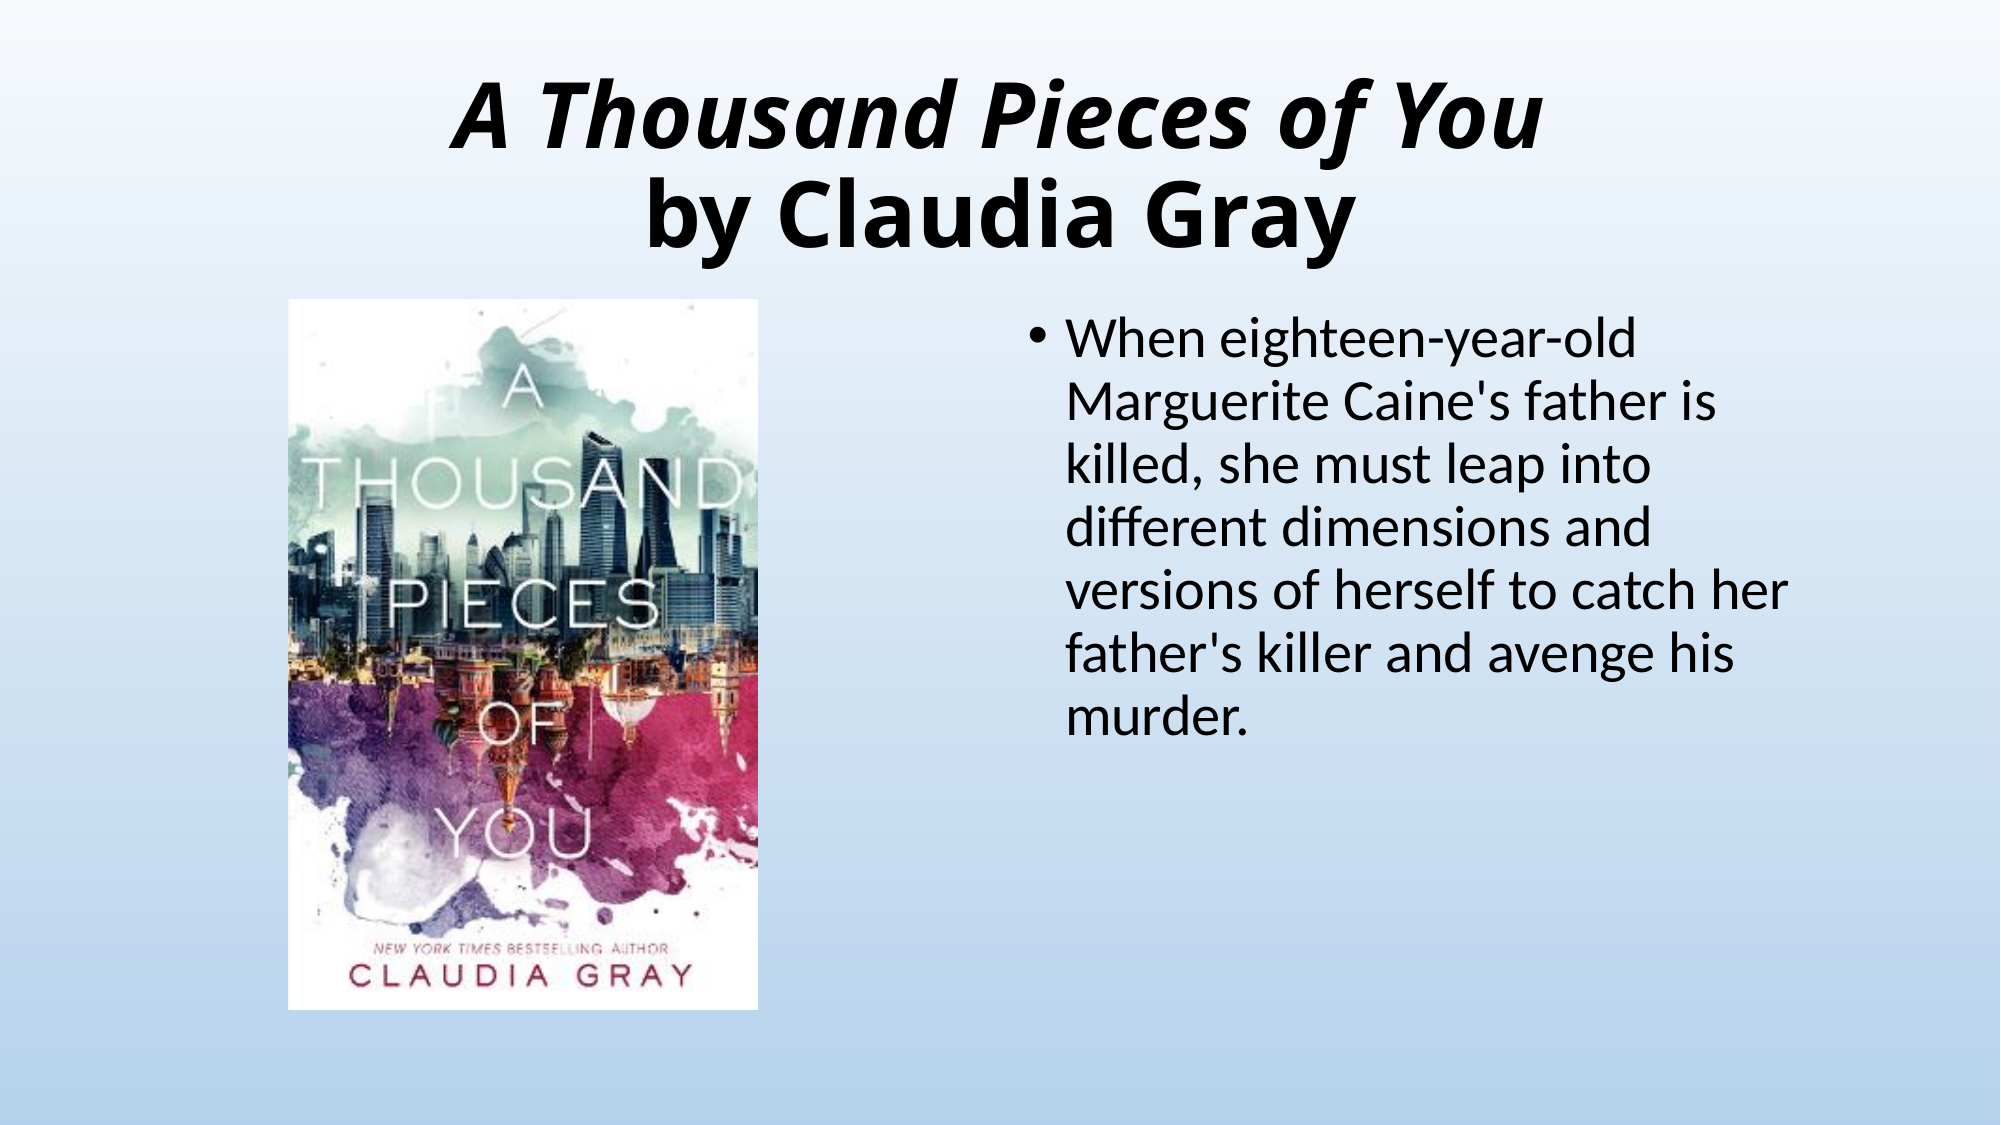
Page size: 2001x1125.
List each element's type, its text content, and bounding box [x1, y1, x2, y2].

picture [287, 299, 758, 1010]
list When eighteen-year-old Marguerite Caine's father is killed, she must leap into different dimensions and versions of herself to catch her father's killer and avenge his murder. [1012, 299, 1863, 1014]
title A Thousand Pieces of You by Claudia Gray [137, 59, 1863, 278]
